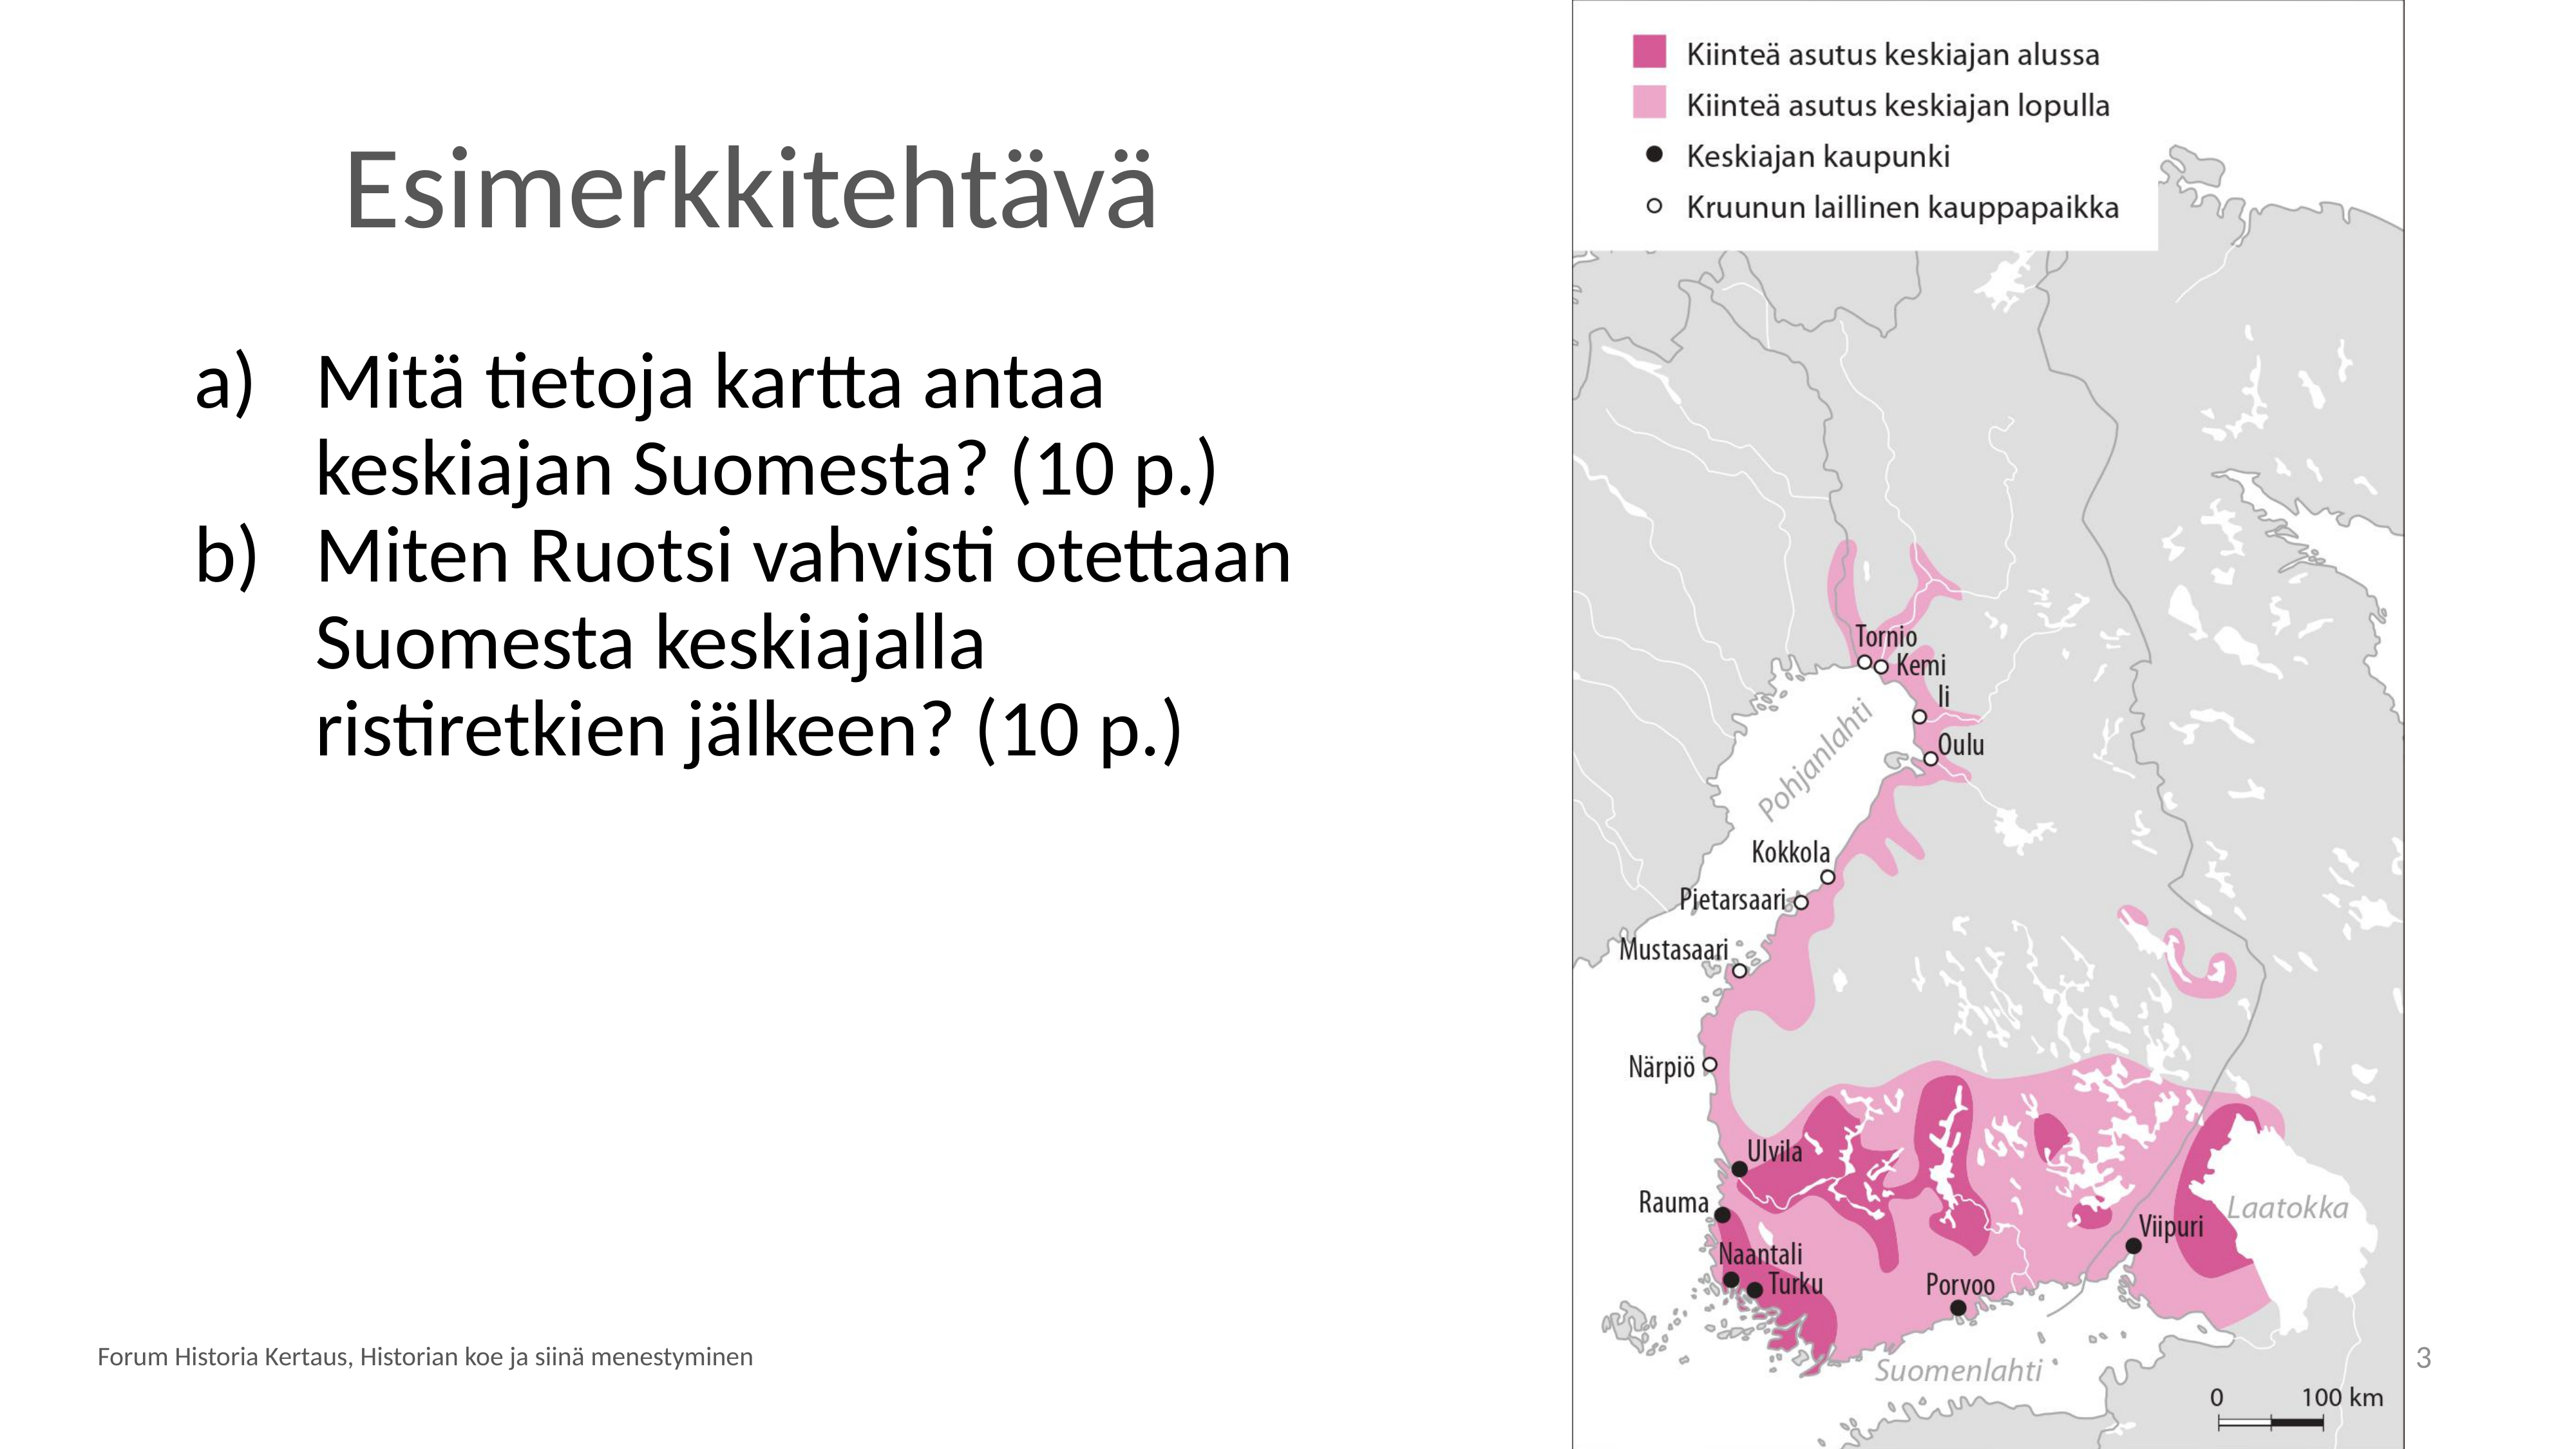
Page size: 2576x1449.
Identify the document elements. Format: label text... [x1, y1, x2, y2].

list Mitä tietoja kartta antaa keskiajan Suomesta? (10 p.) Miten Ruotsi vahvisti otettaan Suomesta keskiajalla ristiretkien jälkeen? (10 p.) [171, 334, 1328, 1295]
title Esimerkkitehtävä [171, 77, 1334, 303]
picture [1421, 0, 2576, 1449]
footer Forum Historia Kertaus, Historian koe ja siinä menestyminen [88, 1298, 958, 1376]
